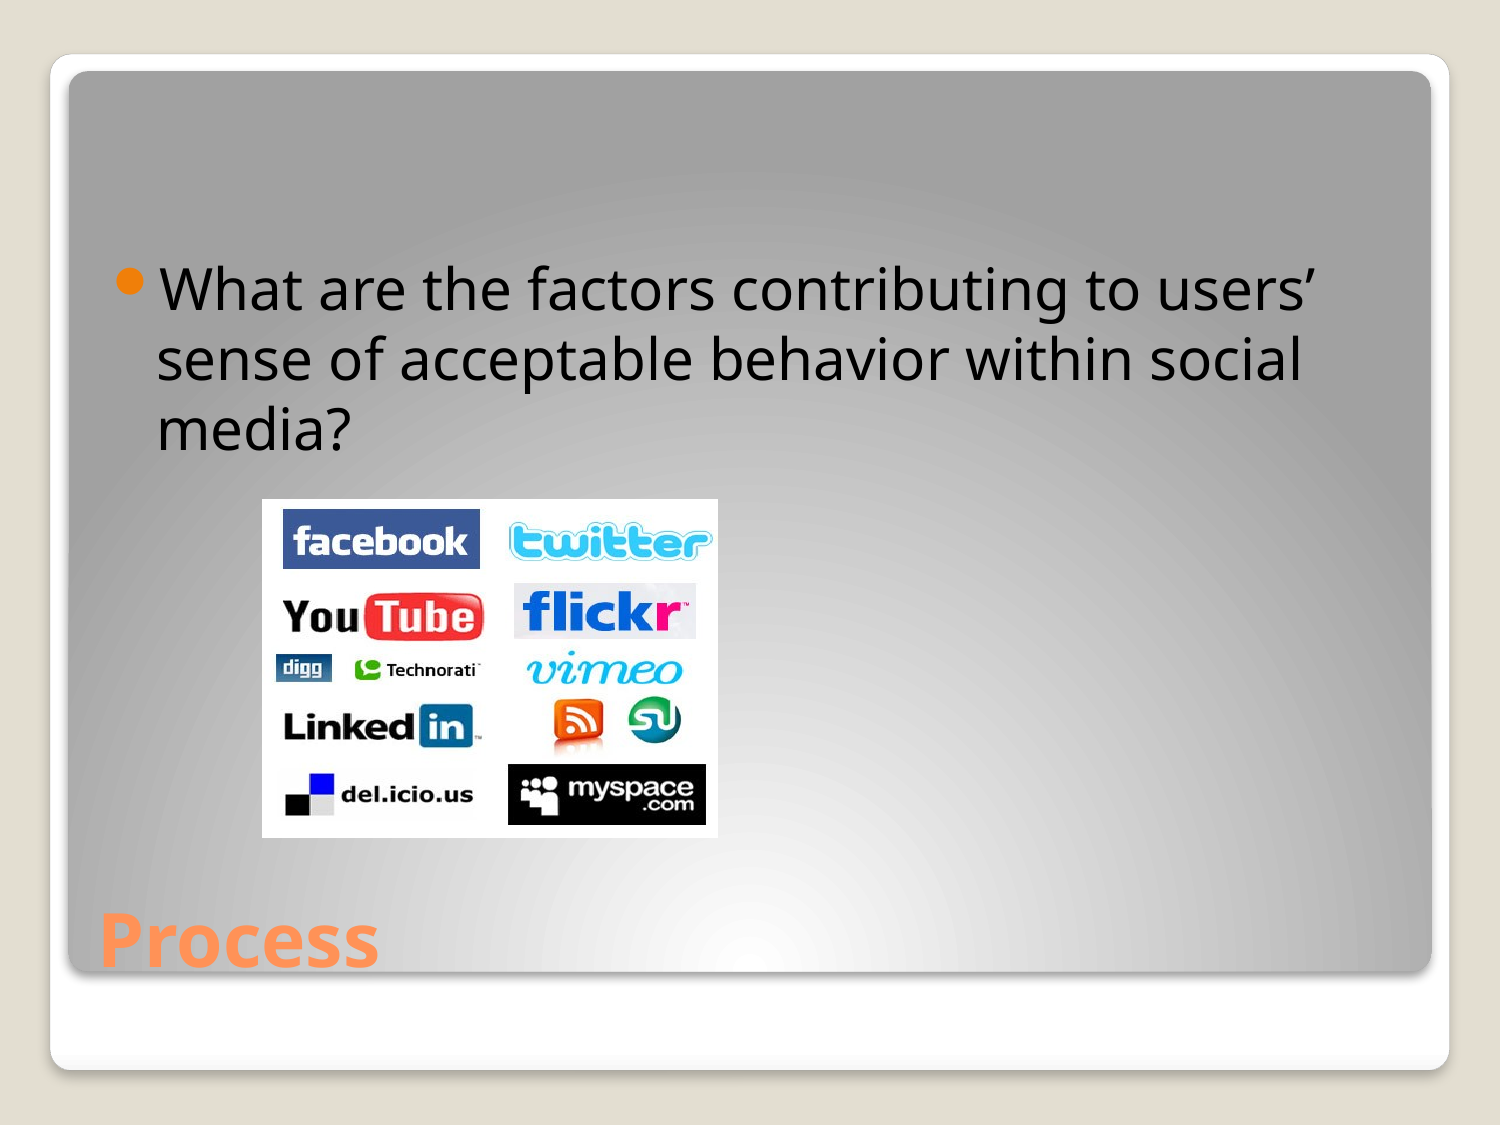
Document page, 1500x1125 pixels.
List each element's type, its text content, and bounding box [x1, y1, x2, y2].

picture [262, 499, 718, 838]
title Process [82, 817, 1425, 990]
list What are the factors contributing to users’ sense of acceptable behavior within social media? [82, 86, 1425, 774]
